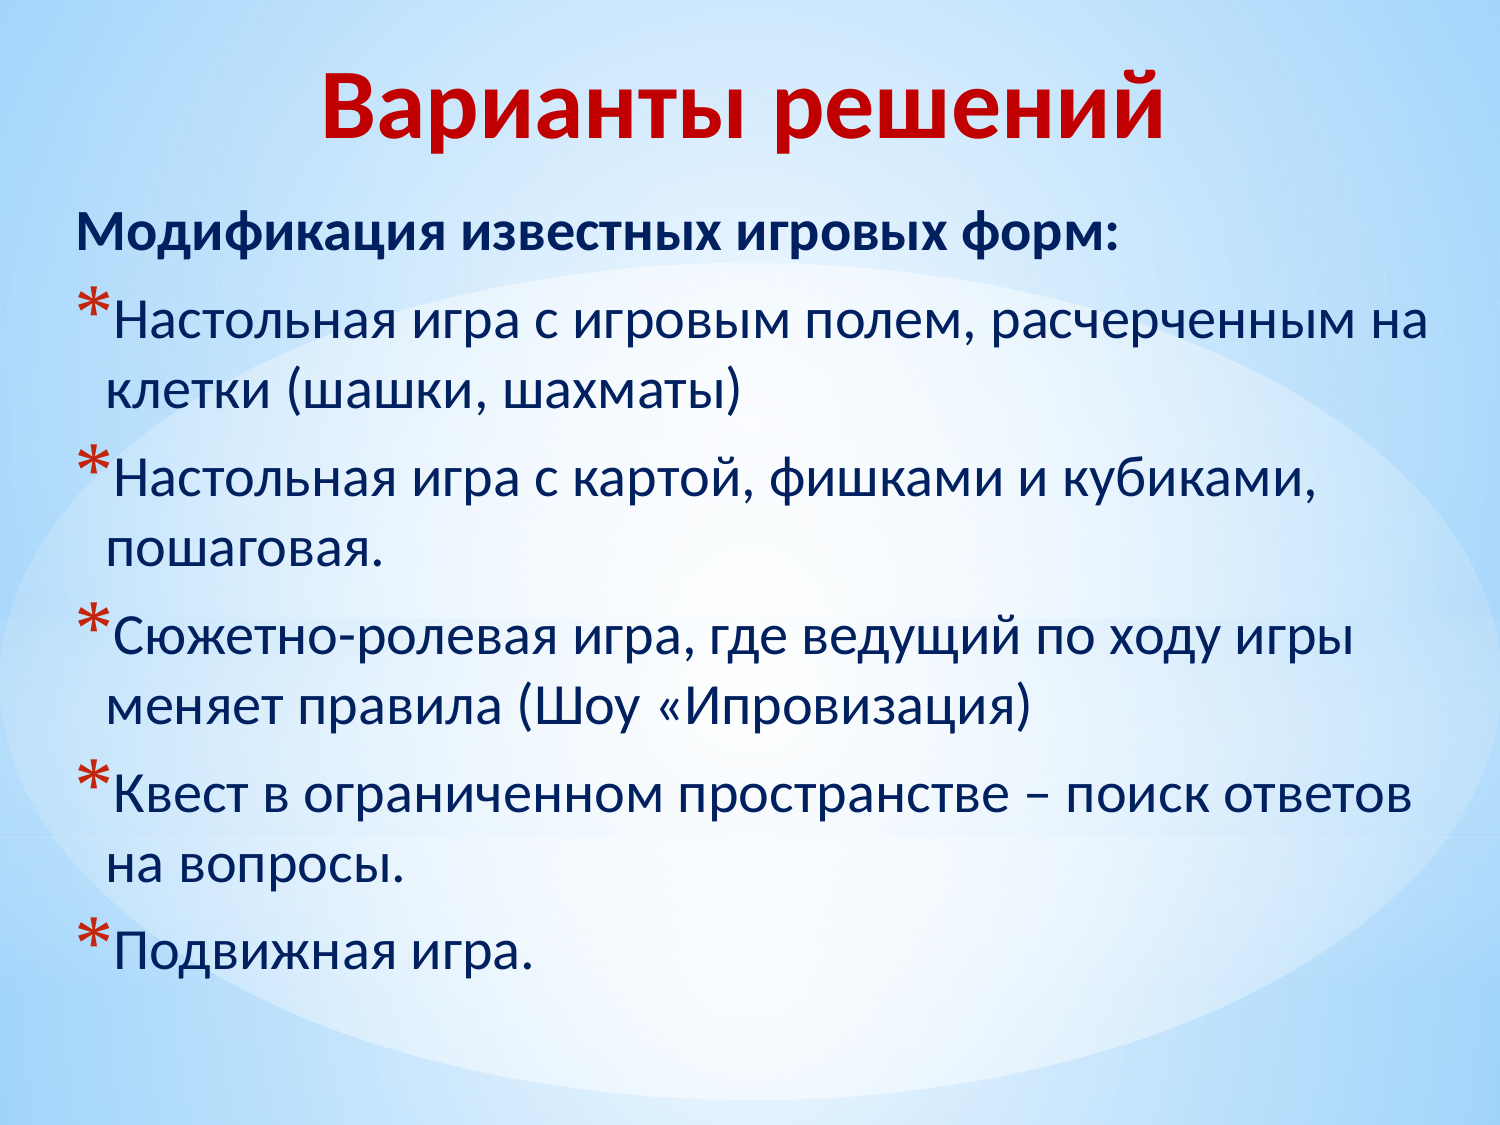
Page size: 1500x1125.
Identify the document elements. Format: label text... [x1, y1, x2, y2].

list Модификация известных игровых форм: Настольная игра с игровым полем, расчерченным на клетки (шашки, шахматы) Настольная игра с картой, фишками и кубиками, пошаговая. Сюжетно-ролевая игра, где ведущий по ходу игры меняет правила (Шоу «Ипровизация) Квест в ограниченном пространстве – поиск ответов на вопросы. Подвижная игра. [53, 184, 1459, 1003]
title Варианты решений [41, 30, 1447, 219]
